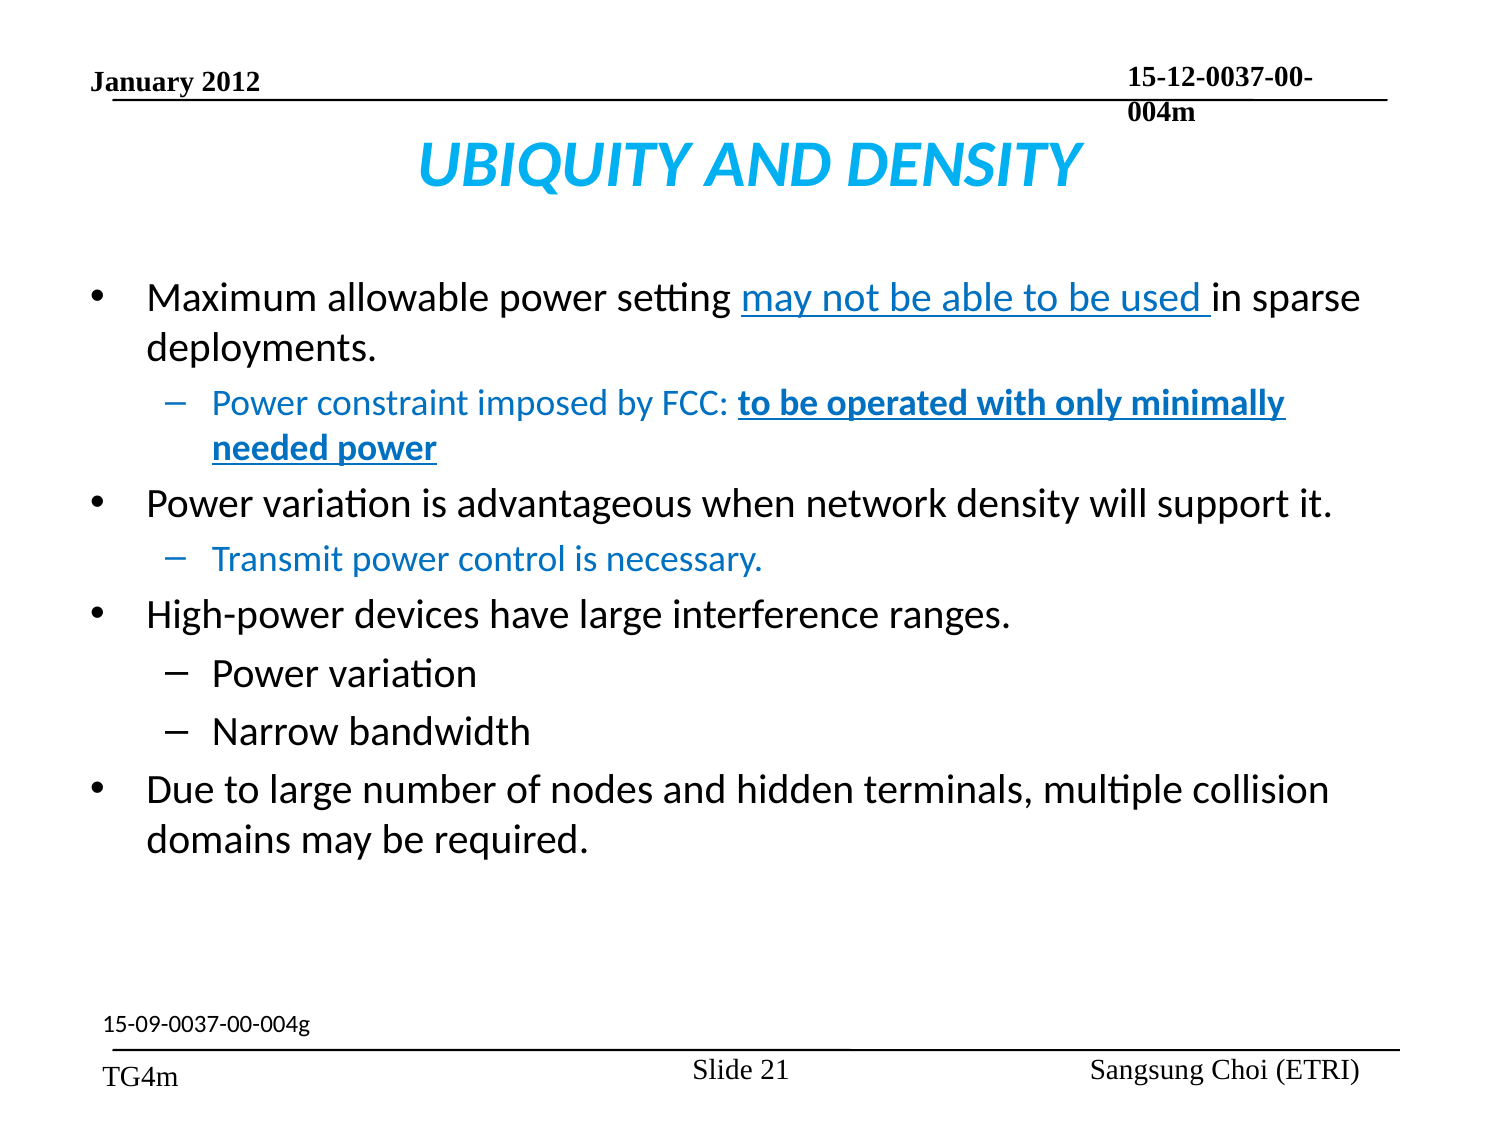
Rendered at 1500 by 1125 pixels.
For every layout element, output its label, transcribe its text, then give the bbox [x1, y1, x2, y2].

title UBIQUITY AND DENSITY [75, 75, 1425, 262]
text_box Slide 21 [645, 1049, 837, 1085]
text_box 15-09-0037-00-004g [87, 999, 1400, 1045]
list Maximum allowable power setting may not be able to be used in sparse deployments. Power constraint imposed by FCC: to be operated with only minimally needed power Power variation is advantageous when network density will support it. Transmit power control is necessary. High-power devices have large interference ranges. Power variation Narrow bandwidth Due to large number of nodes and hidden terminals, multiple collision domains may be required. [75, 262, 1425, 1005]
